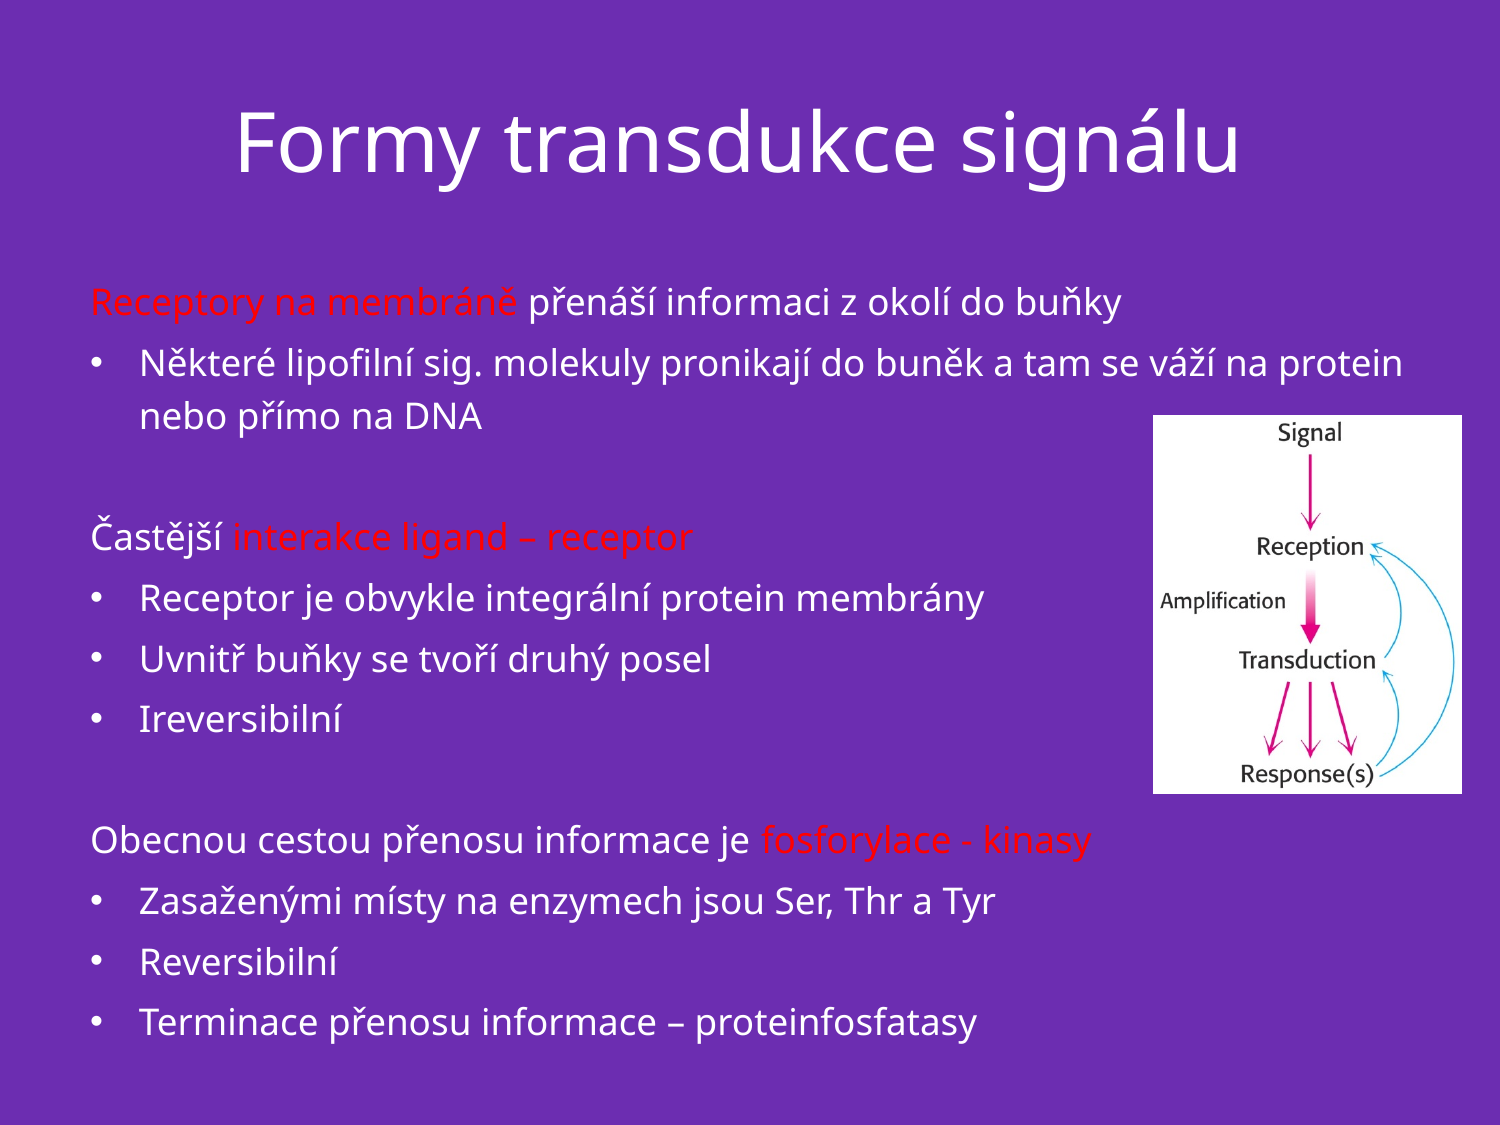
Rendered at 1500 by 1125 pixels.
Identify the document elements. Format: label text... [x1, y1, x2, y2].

title Formy transdukce signálu [75, 45, 1425, 233]
picture [1152, 415, 1462, 795]
list Receptory na membráně přenáší informaci z okolí do buňky Některé lipofilní sig. molekuly pronikají do buněk a tam se váží na protein nebo přímo na DNA Častější interakce ligand – receptor Receptor je obvykle integrální protein membrány Uvnitř buňky se tvoří druhý posel Ireversibilní Obecnou cestou přenosu informace je fosforylace - kinasy Zasaženými místy na enzymech jsou Ser, Thr a Tyr Reversibilní Terminace přenosu informace – proteinfosfatasy [75, 262, 1462, 1059]
